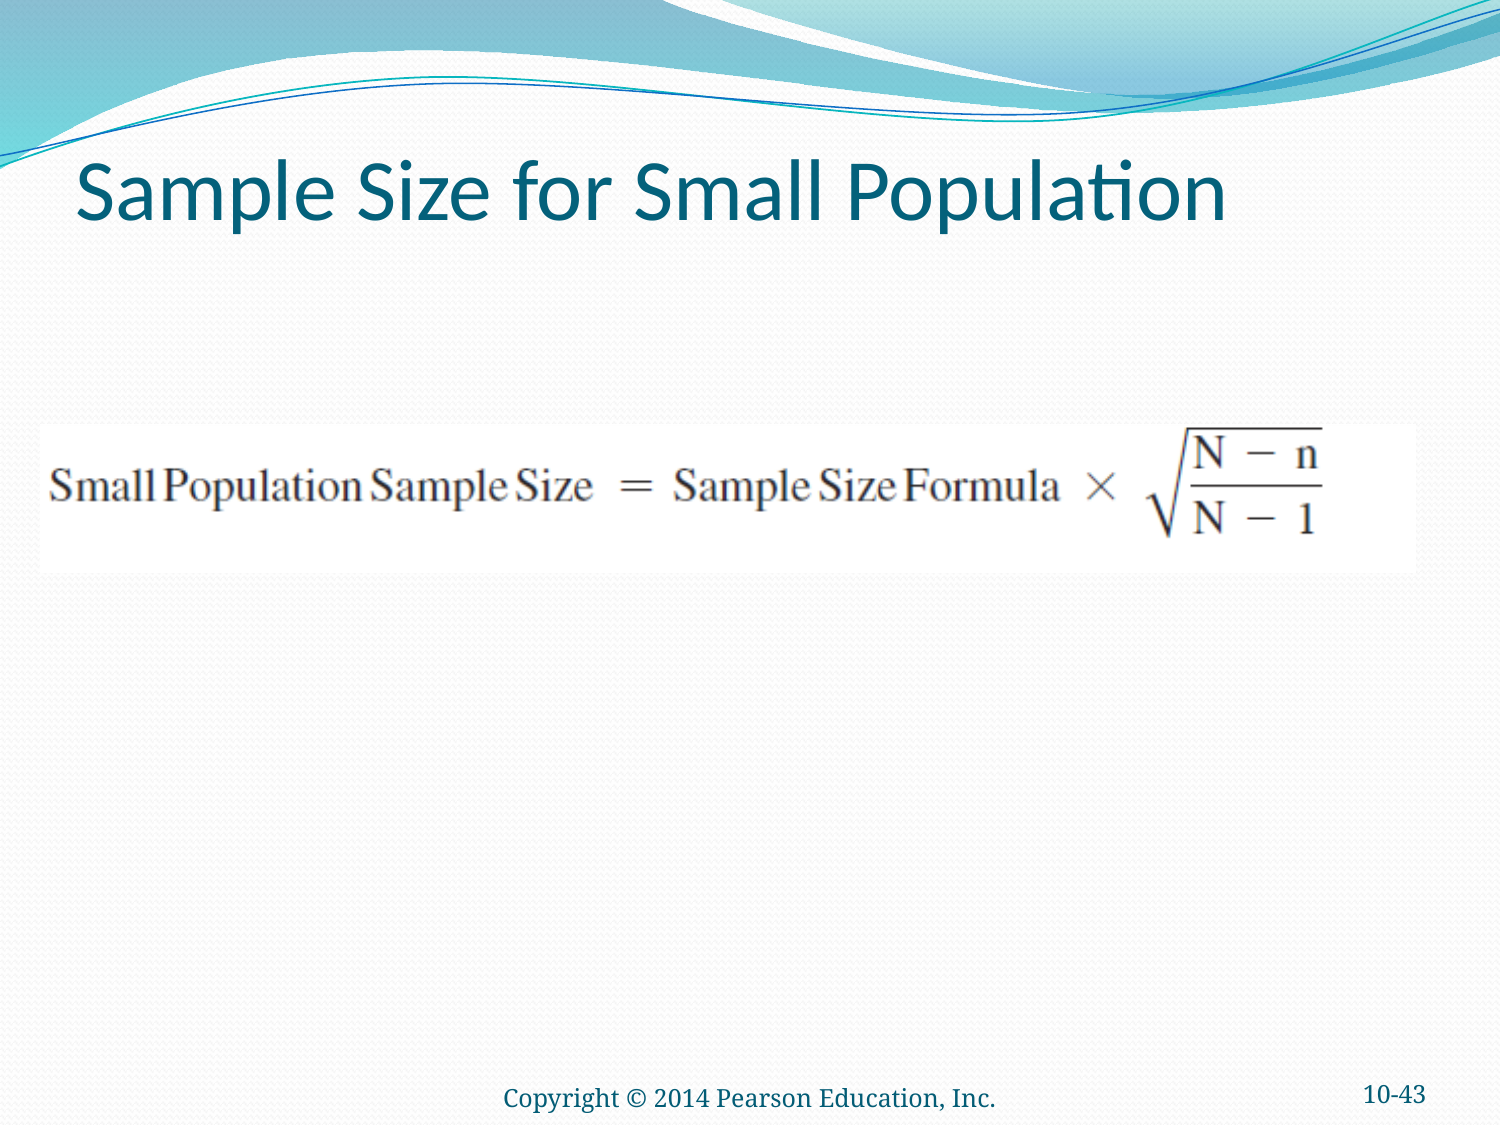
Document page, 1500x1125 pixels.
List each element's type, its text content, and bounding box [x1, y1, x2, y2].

title Sample Size for Small Population [74, 87, 1438, 276]
picture [40, 424, 1417, 574]
